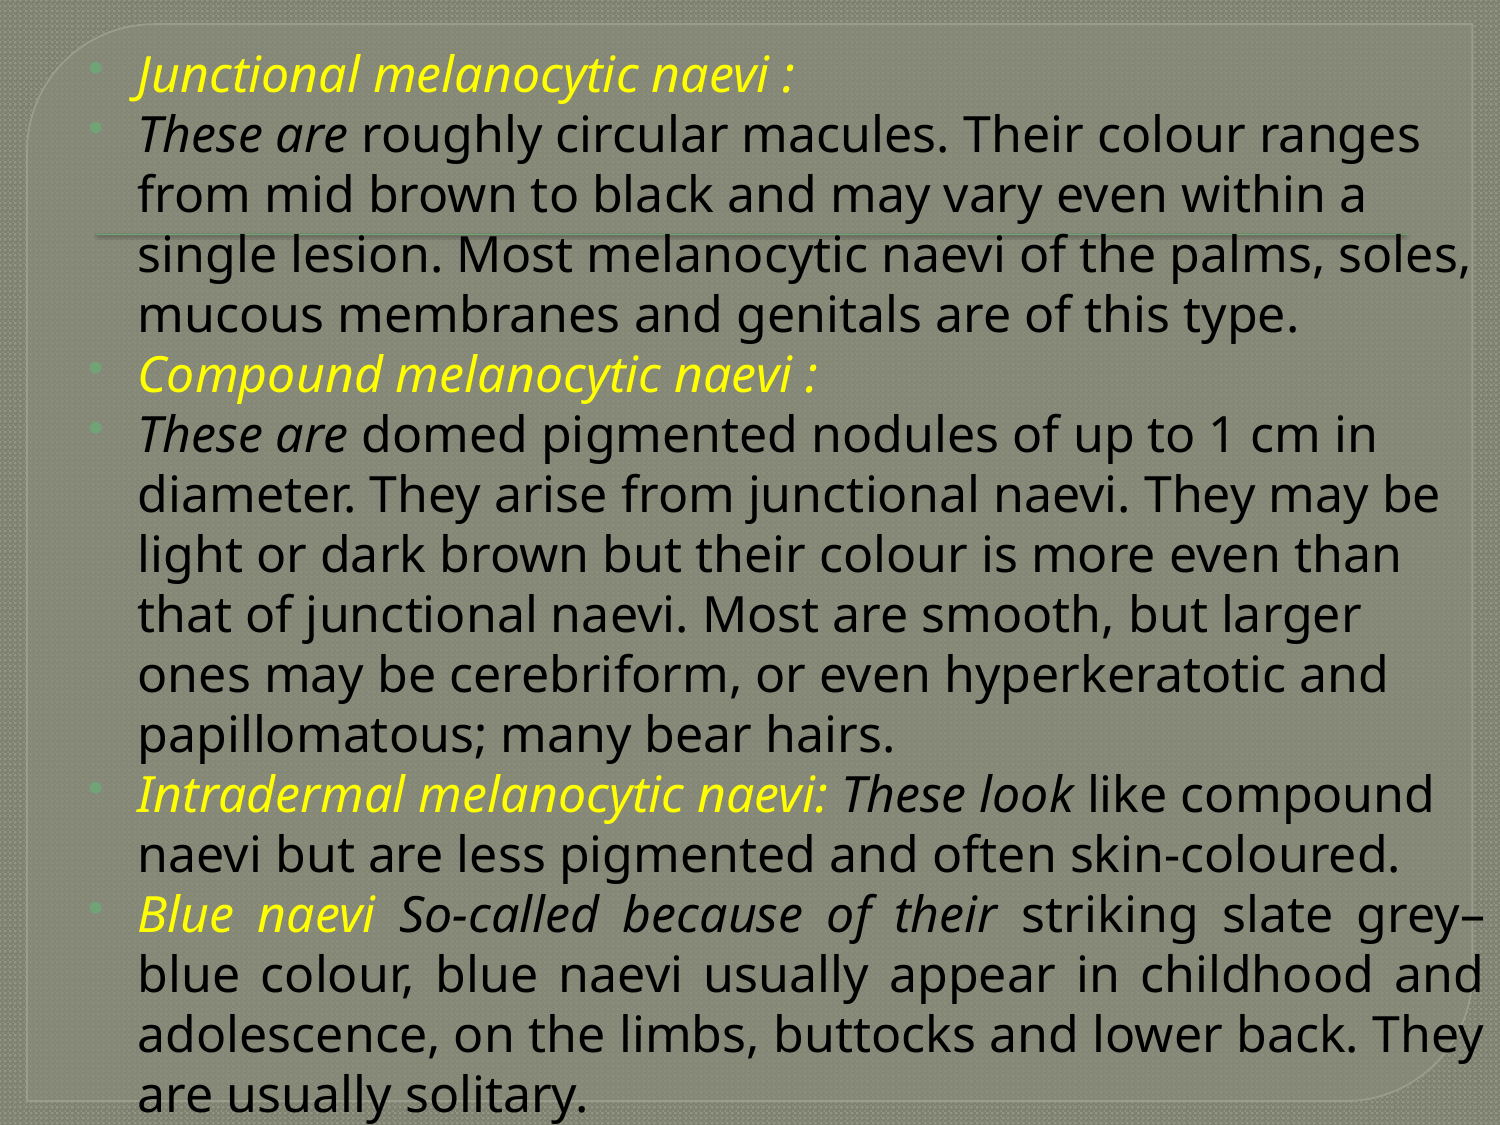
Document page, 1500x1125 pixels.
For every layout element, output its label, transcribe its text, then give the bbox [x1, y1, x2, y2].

list Junctional melanocytic naevi : These are roughly circular macules. Their colour ranges from mid brown to black and may vary even within a single lesion. Most melanocytic naevi of the palms, soles, mucous membranes and genitals are of this type. Compound melanocytic naevi : These are domed pigmented nodules of up to 1 cm in diameter. They arise from junctional naevi. They may be light or dark brown but their colour is more even than that of junctional naevi. Most are smooth, but larger ones may be cerebriform, or even hyperkeratotic and papillomatous; many bear hairs. Intradermal melanocytic naevi: These look like compound naevi but are less pigmented and often skin-coloured. Blue naevi So-called because of their striking slate grey–blue colour, blue naevi usually appear in childhood and adolescence, on the limbs, buttocks and lower back. They are usually solitary. [75, 35, 1500, 1125]
